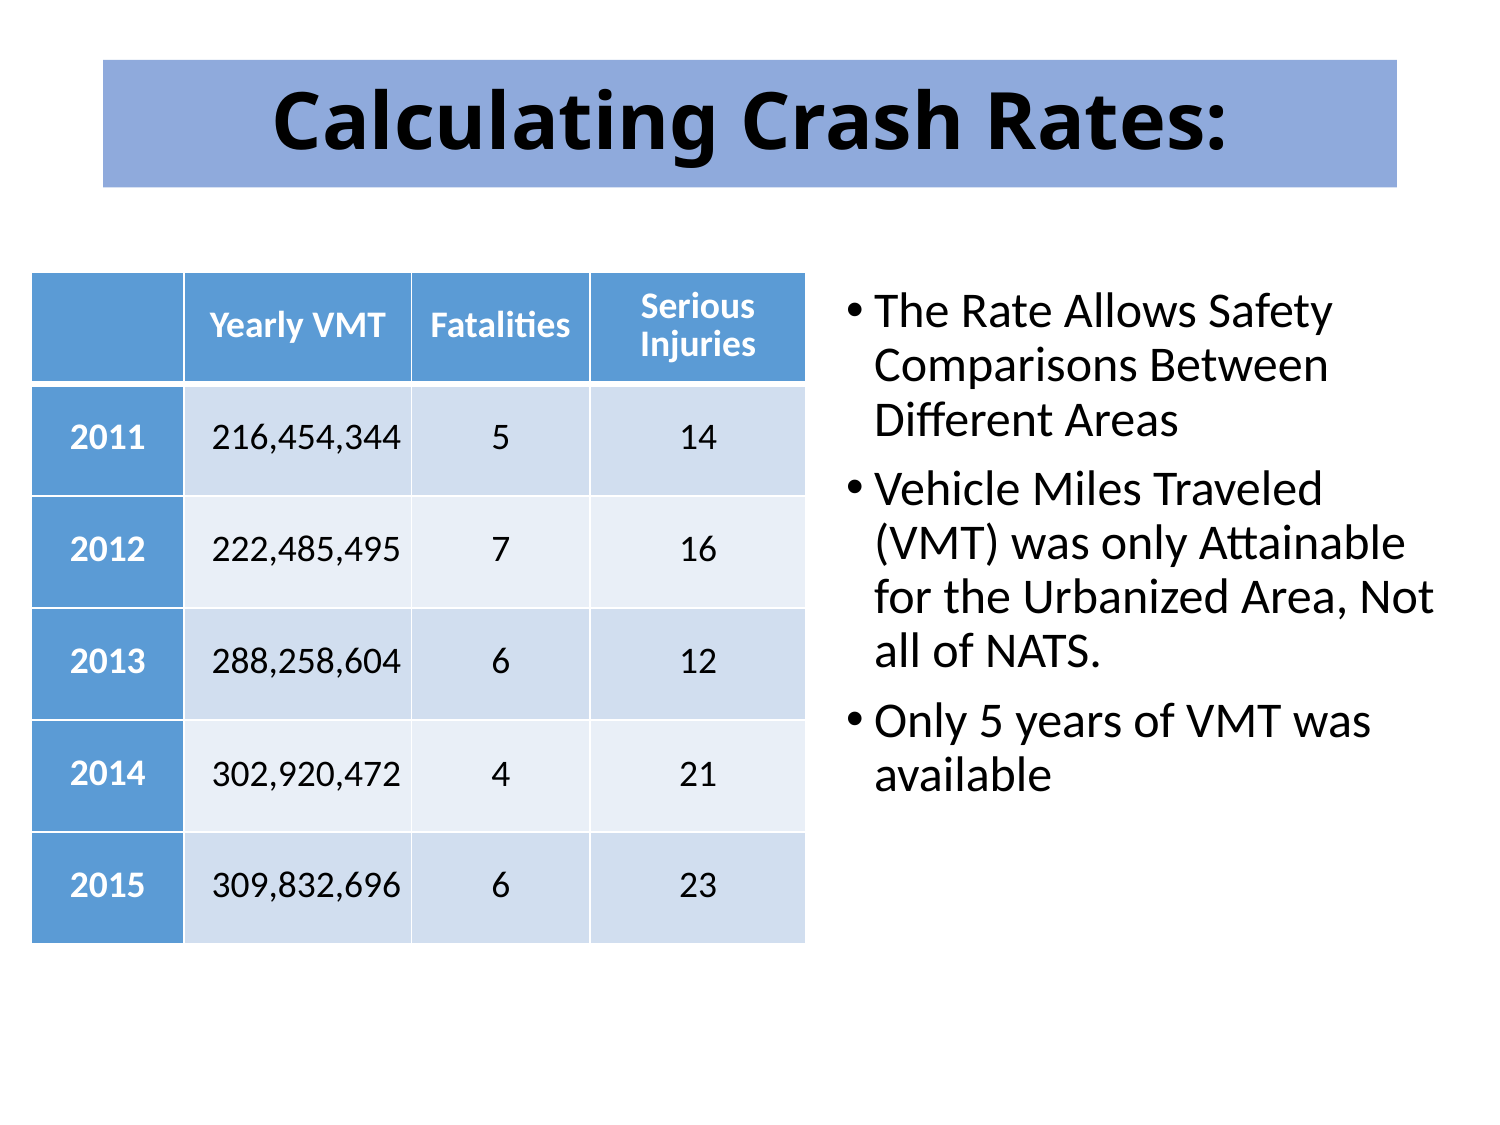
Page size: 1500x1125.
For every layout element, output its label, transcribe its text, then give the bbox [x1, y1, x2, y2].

table_cell 309,832,696 [185, 833, 411, 943]
table_header [32, 273, 183, 381]
list The Rate Allows Safety Comparisons Between Different Areas Vehicle Miles Traveled (VMT) was only Attainable for the Urbanized Area, Not all of NATS. Only 5 years of VMT was available [831, 277, 1469, 992]
table_cell 2015 [32, 833, 183, 943]
table_cell 12 [591, 609, 805, 719]
table_cell 302,920,472 [185, 721, 411, 831]
table_header Fatalities [412, 273, 589, 381]
table_cell 6 [412, 833, 589, 943]
table_cell 23 [591, 833, 805, 943]
table_cell 2013 [32, 609, 183, 719]
table_header Serious Injuries [591, 273, 805, 381]
table_cell 288,258,604 [185, 609, 411, 719]
table_cell 7 [412, 497, 589, 607]
table_cell 16 [591, 497, 805, 607]
table_cell 5 [412, 387, 589, 495]
title Calculating Crash Rates: [103, 59, 1397, 188]
table_cell 2012 [32, 497, 183, 607]
table_cell 14 [591, 387, 805, 495]
table_cell 6 [412, 609, 589, 719]
table_cell 2011 [32, 387, 183, 495]
table_cell 222,485,495 [185, 497, 411, 607]
table_cell 21 [591, 721, 805, 831]
table_cell 2014 [32, 721, 183, 831]
table_header Yearly VMT [185, 273, 411, 381]
table_cell 216,454,344 [185, 387, 411, 495]
table_cell 4 [412, 721, 589, 831]
